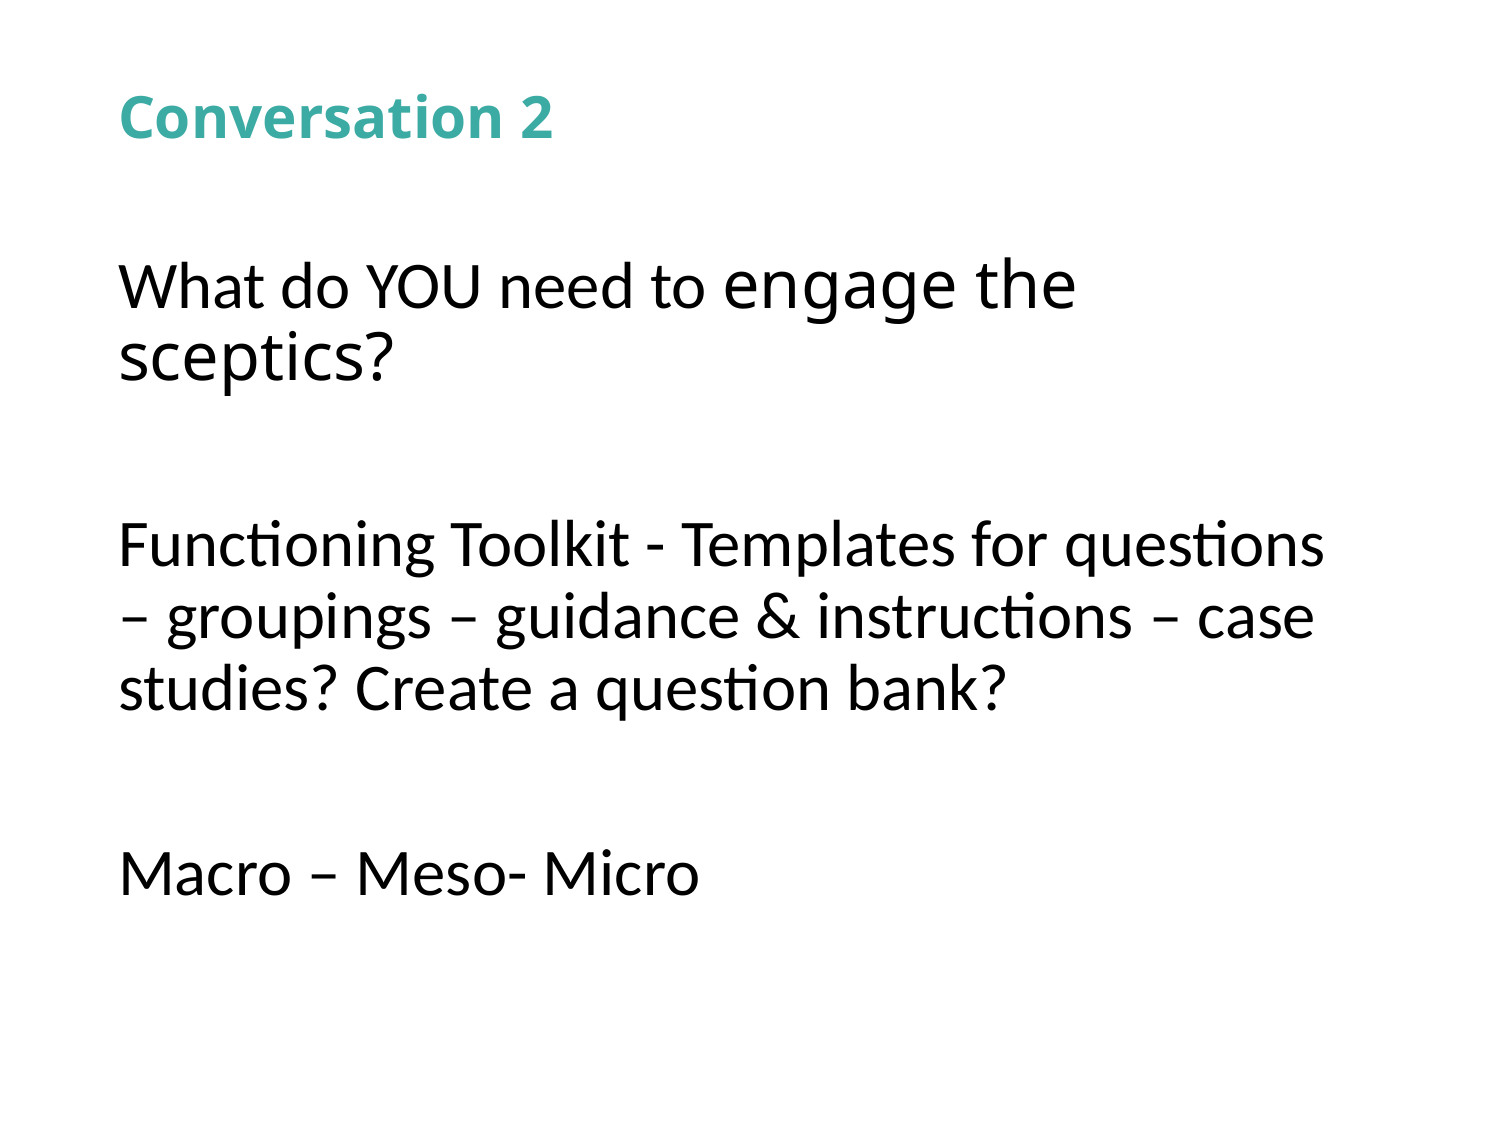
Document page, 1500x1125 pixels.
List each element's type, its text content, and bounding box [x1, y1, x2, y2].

list What do YOU need to engage the sceptics? Functioning Toolkit - Templates for questions – groupings – guidance & instructions – case studies? Create a question bank? Macro – Meso- Micro [103, 243, 1348, 823]
title Conversation 2 [103, 80, 1461, 211]
